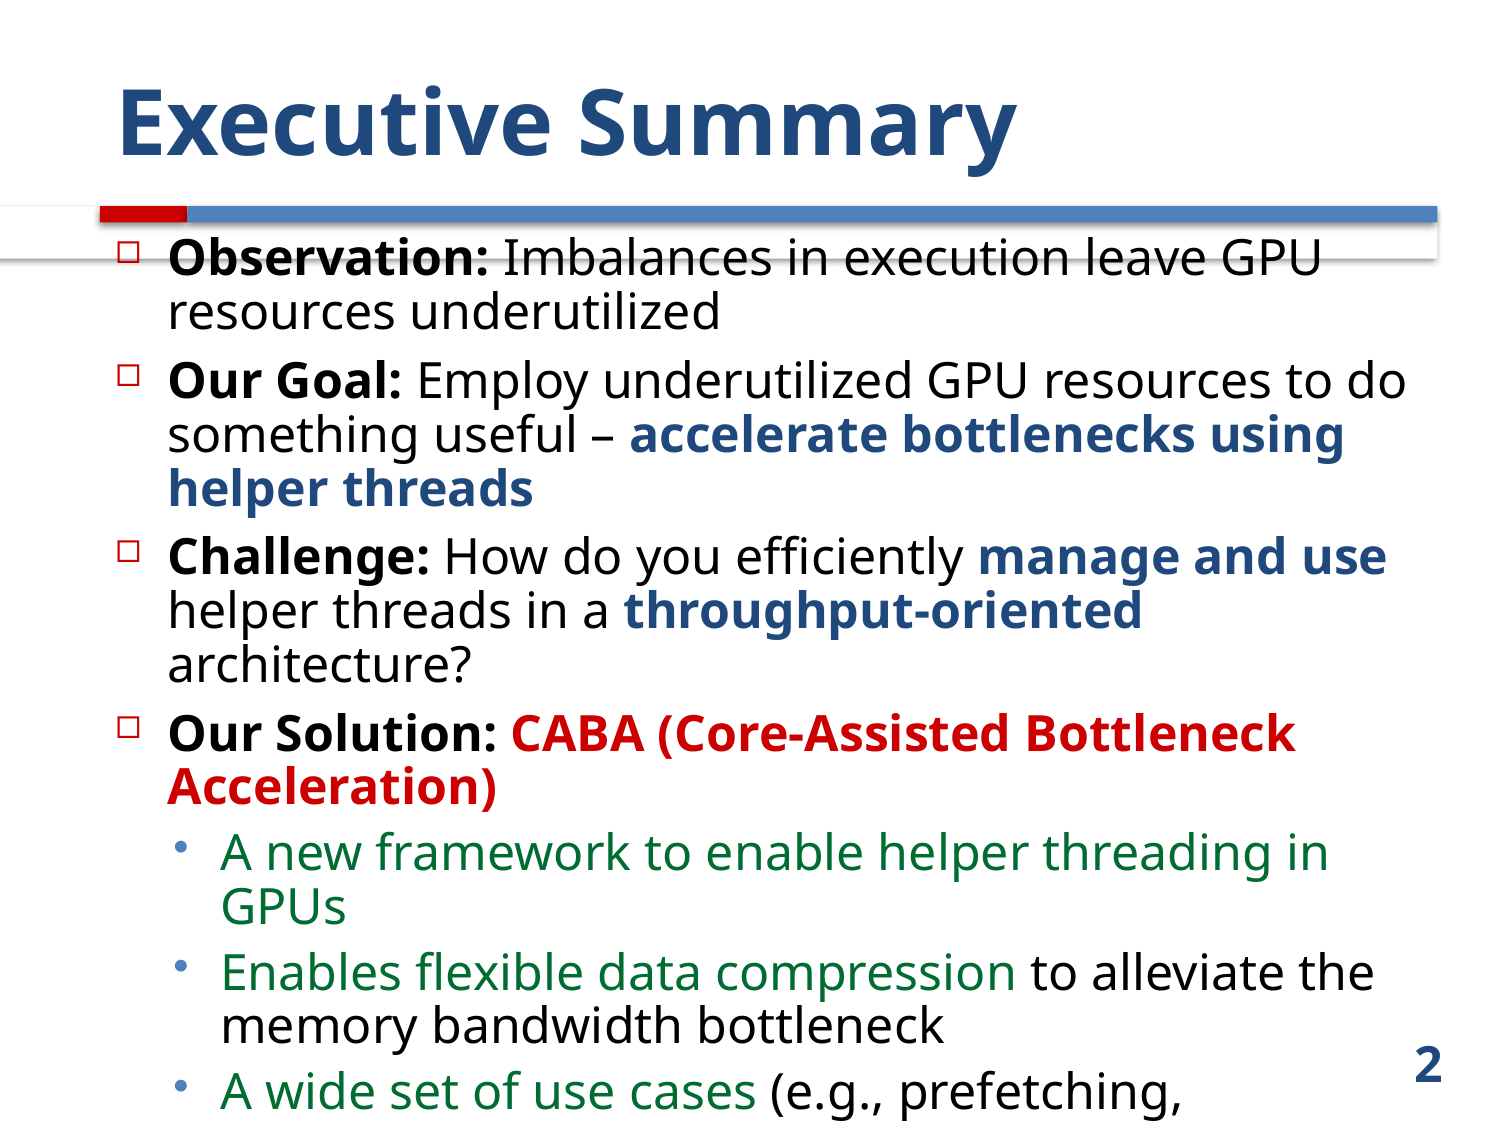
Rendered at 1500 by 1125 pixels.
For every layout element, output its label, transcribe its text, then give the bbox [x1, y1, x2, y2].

list Observation: Imbalances in execution leave GPU resources underutilized Our Goal: Employ underutilized GPU resources to do something useful – accelerate bottlenecks using helper threads Challenge: How do you efficiently manage and use helper threads in a throughput-oriented architecture? Our Solution: CABA (Core-Assisted Bottleneck Acceleration) A new framework to enable helper threading in GPUs Enables flexible data compression to alleviate the memory bandwidth bottleneck A wide set of use cases (e.g., prefetching, memoization) Key Results: Using CABA to implement data compression in memory improves performance by 41.7% [100, 224, 1476, 1063]
title Executive Summary [100, 37, 1438, 200]
slide_number 2 [1400, 1025, 1500, 1125]
